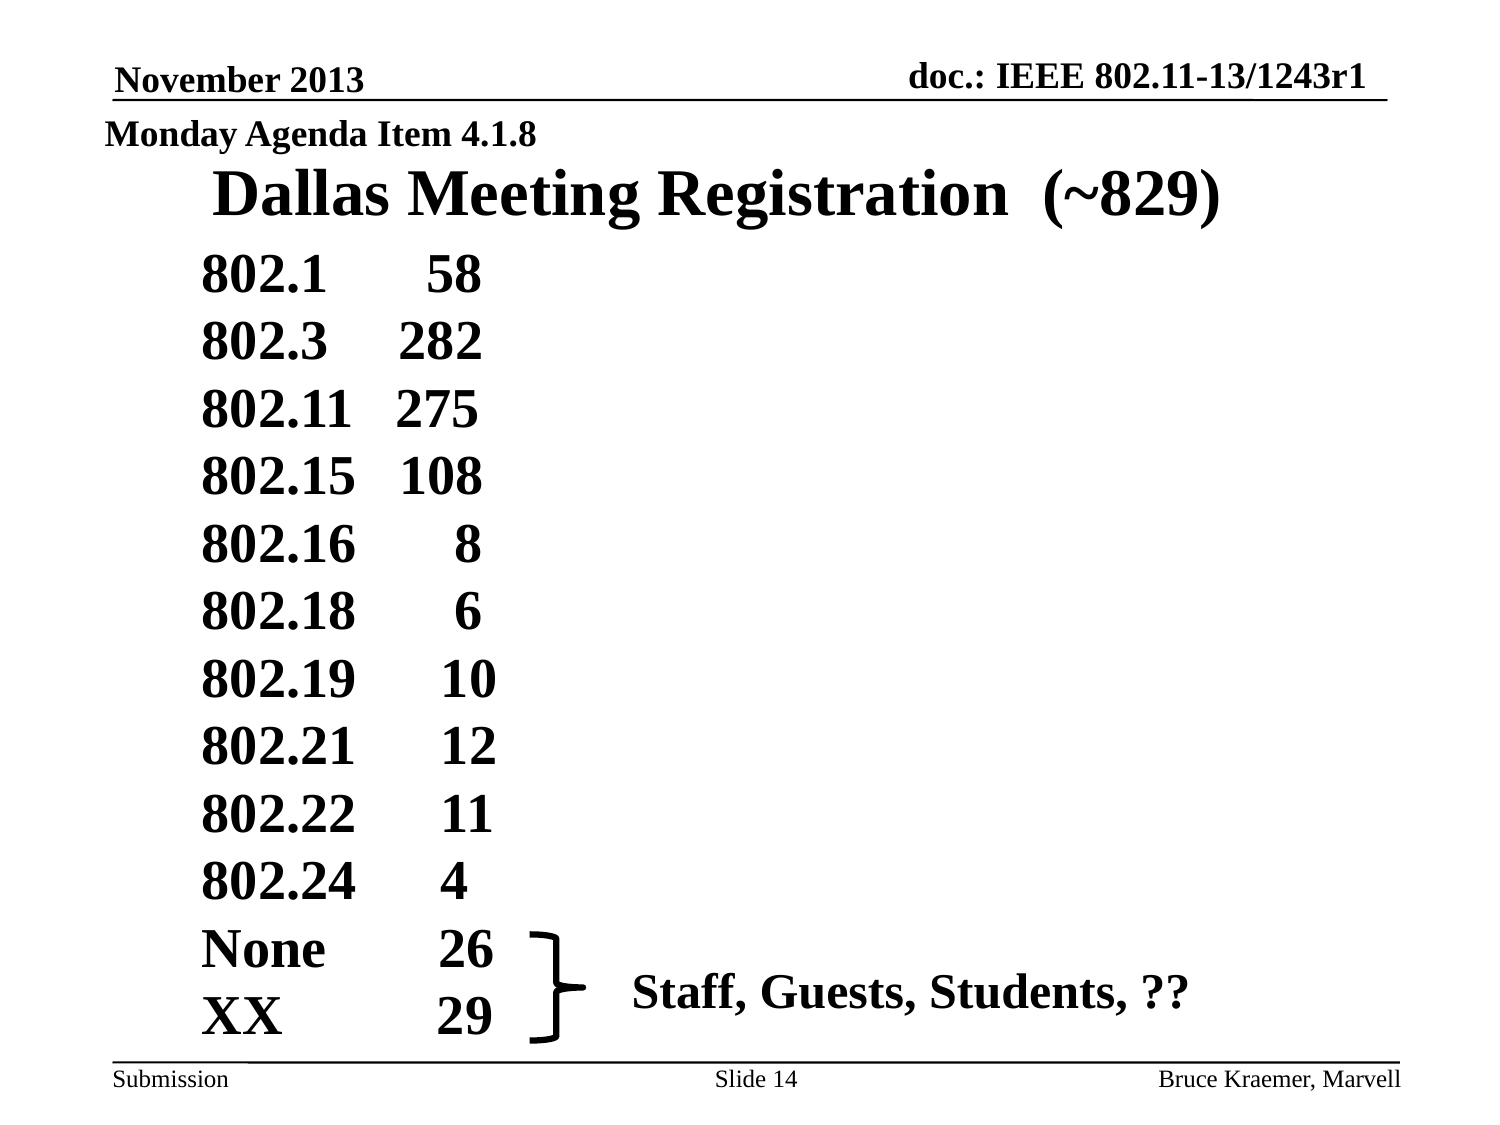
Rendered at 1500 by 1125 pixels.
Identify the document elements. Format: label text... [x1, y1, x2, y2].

text_box Monday Agenda Item 4.1.8 [89, 101, 552, 161]
text_box 802.1 58 802.3 282 802.11 275 802.15 108 802.16 8 802.18 6 802.19 10 802.21 12 802.22 11 802.24 4 None 26 XX 29 [187, 228, 584, 1054]
text_box [529, 934, 584, 1041]
footer Bruce Kraemer, Marvell [1079, 1062, 1402, 1093]
slide_number Slide 14 [697, 1062, 815, 1103]
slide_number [114, 54, 374, 100]
text_box Staff, Guests, Students, ?? [616, 950, 1206, 1026]
title Dallas Meeting Registration (~829) [114, 101, 1323, 277]
